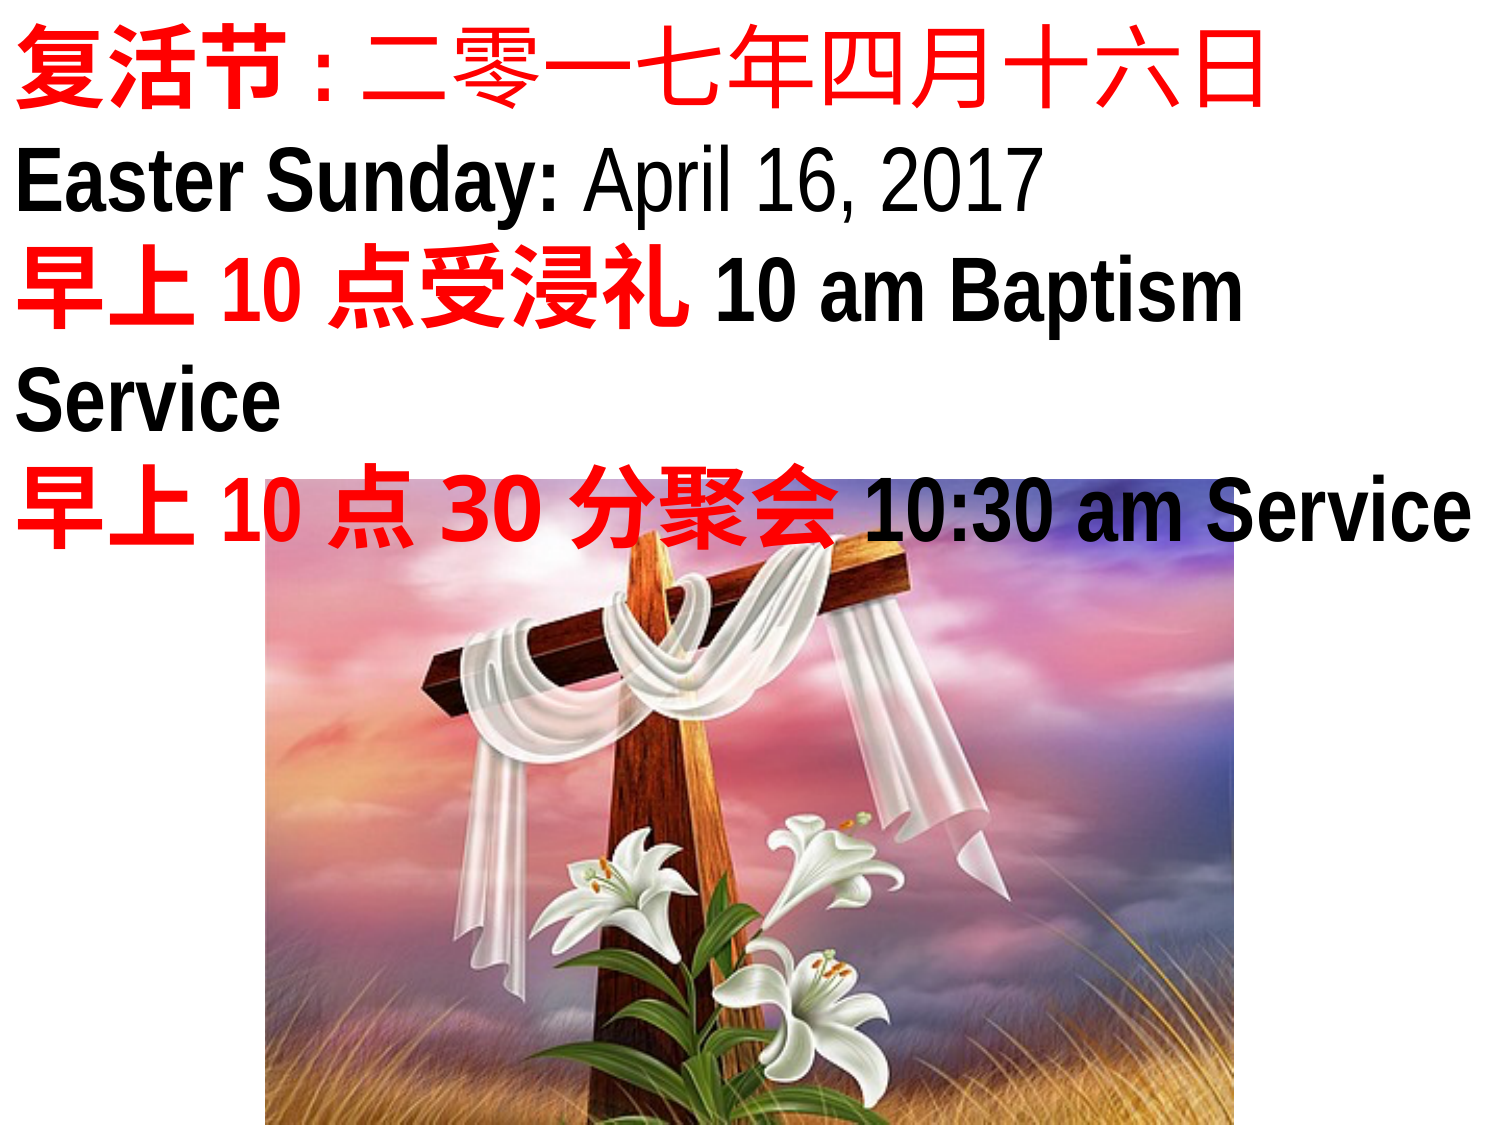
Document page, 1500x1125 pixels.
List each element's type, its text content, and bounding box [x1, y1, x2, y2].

picture [264, 478, 1234, 1125]
text_box 复活节:二零一七年四月十六日 Easter Sunday: April 16, 2017 早上10点受浸礼10 am Baptism Service 早上10点30分聚会10:30 am Service [0, 2, 1500, 677]
